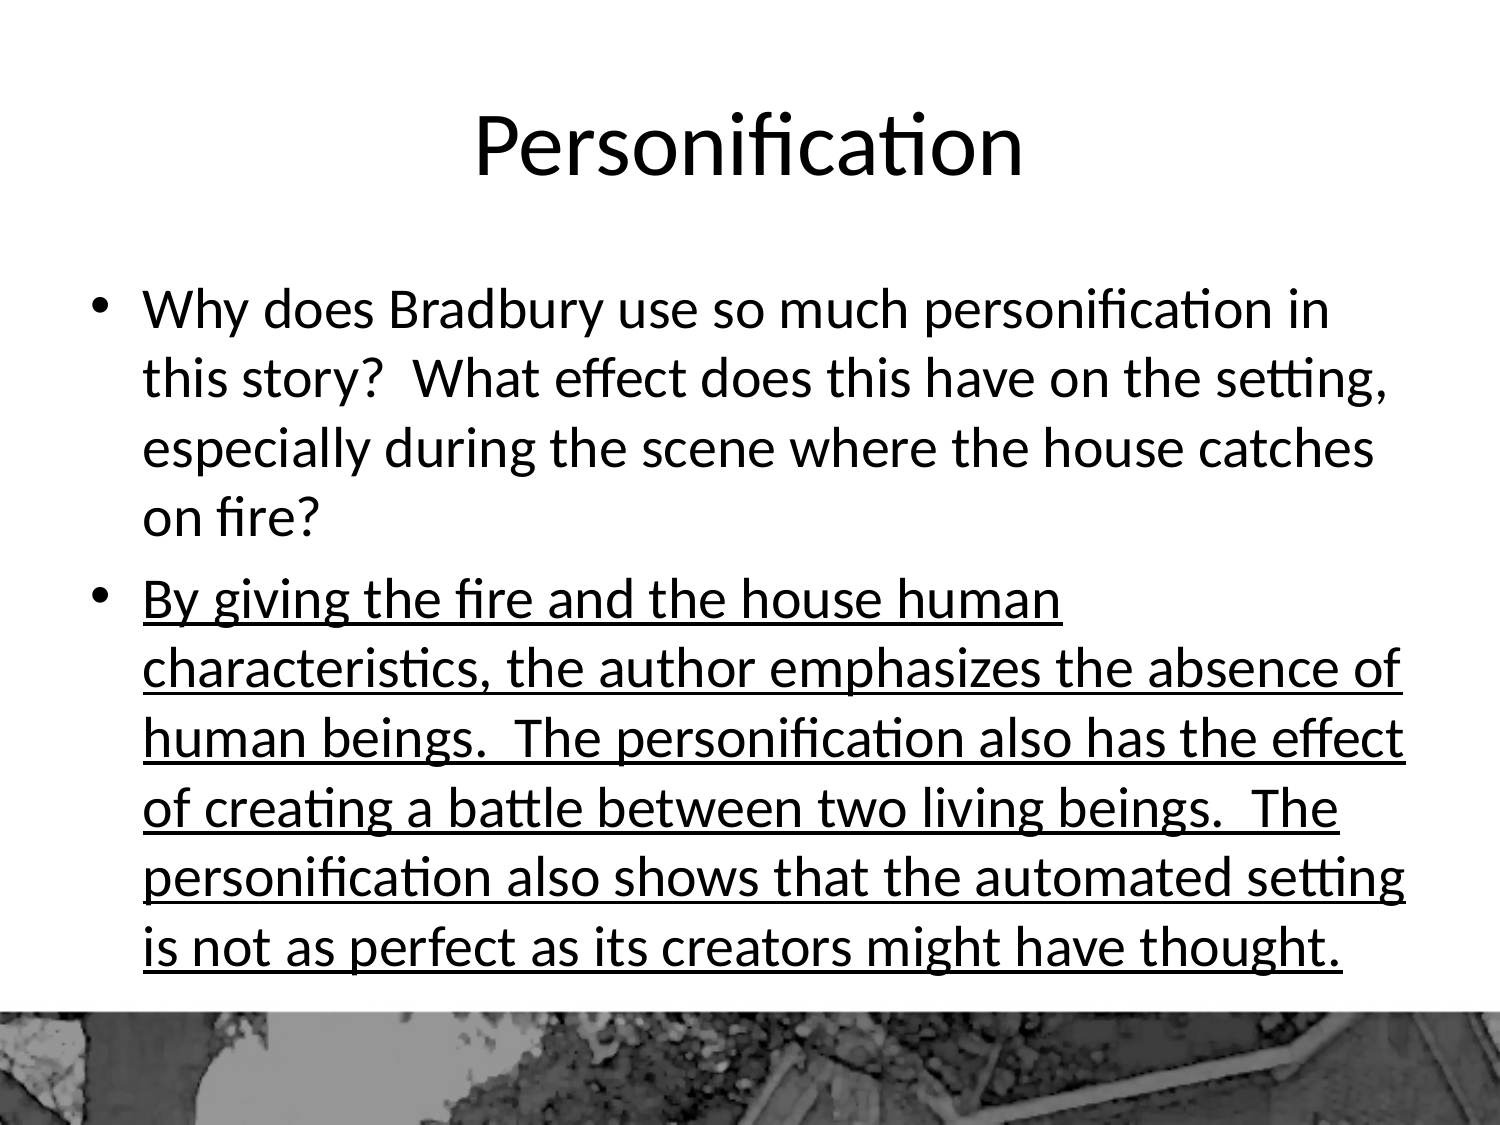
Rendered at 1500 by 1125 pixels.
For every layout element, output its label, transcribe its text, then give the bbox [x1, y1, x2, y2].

list Why does Bradbury use so much personification in this story? What effect does this have on the setting, especially during the scene where the house catches on fire? By giving the fire and the house human characteristics, the author emphasizes the absence of human beings. The personification also has the effect of creating a battle between two living beings. The personification also shows that the automated setting is not as perfect as its creators might have thought. [75, 262, 1425, 1005]
picture [0, 0, 1500, 1125]
title Personification [75, 45, 1425, 233]
